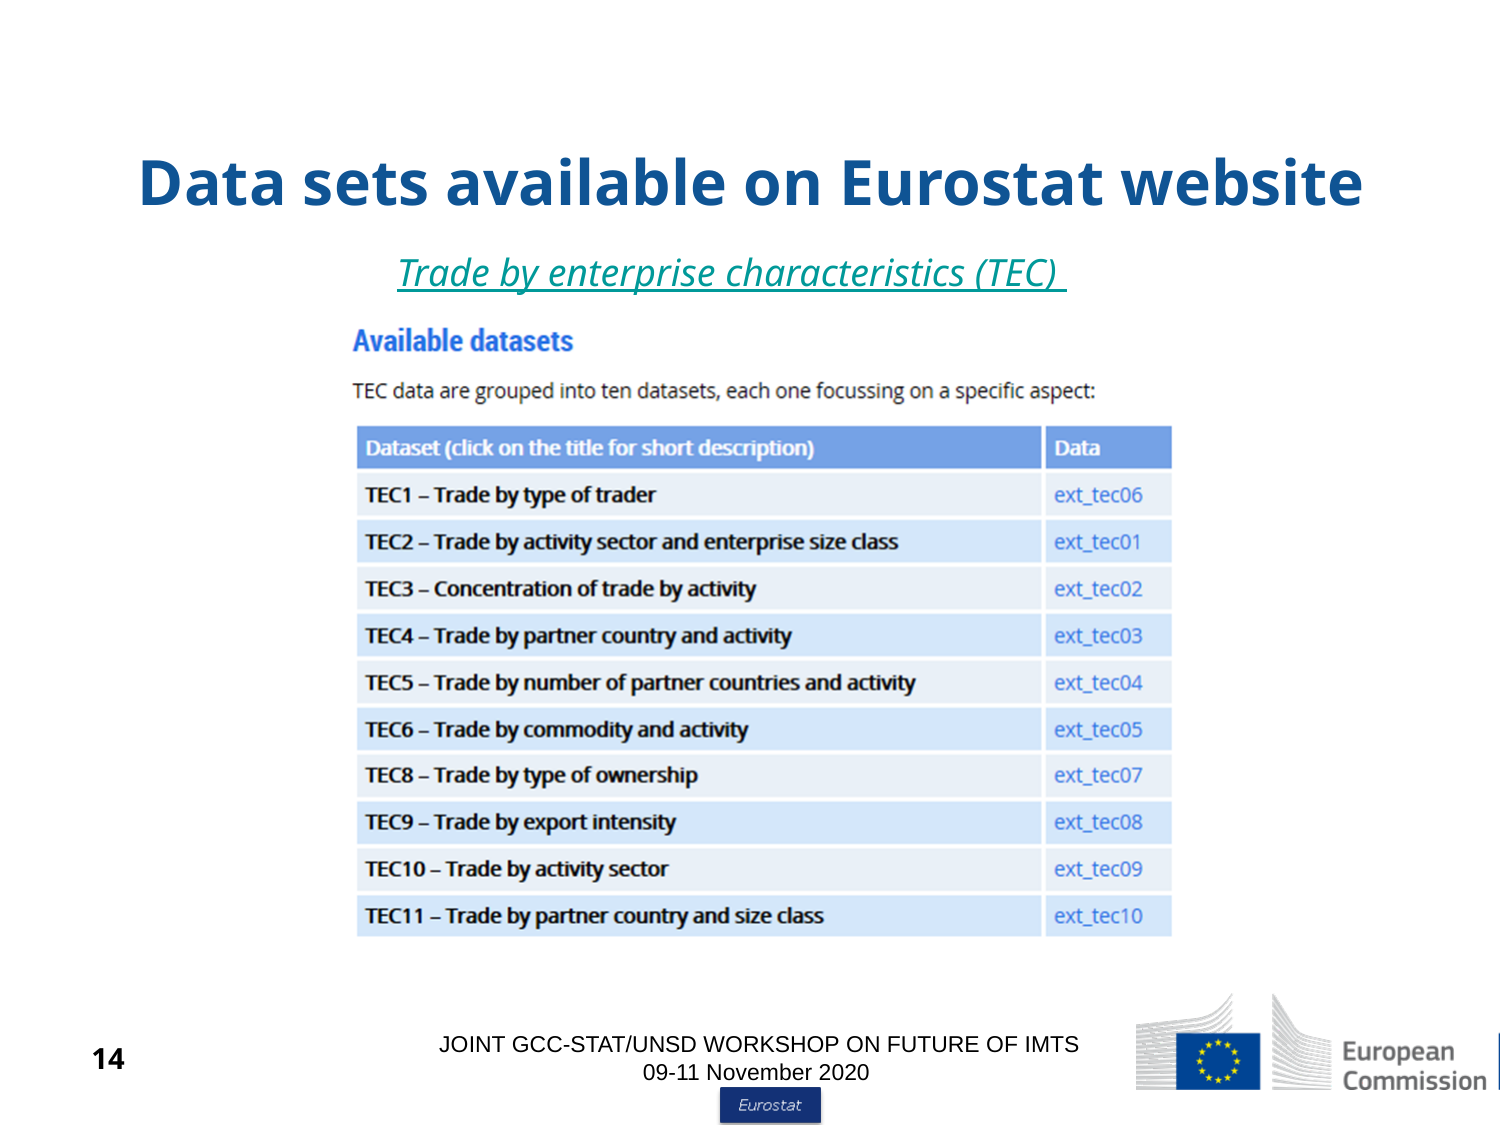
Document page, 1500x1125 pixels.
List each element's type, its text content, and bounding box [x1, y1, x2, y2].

footer JOINT GCC-STAT/UNSD WORKSHOP ON FUTURE OF IMTS 09-11 November 2020 [416, 1021, 1103, 1125]
title Data sets available on Eurostat website [76, 103, 1428, 258]
slide_number 14 [76, 1033, 302, 1112]
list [319, 319, 1185, 955]
picture [1135, 992, 1500, 1091]
text_box Trade by enterprise characteristics (TEC) [382, 258, 1083, 308]
